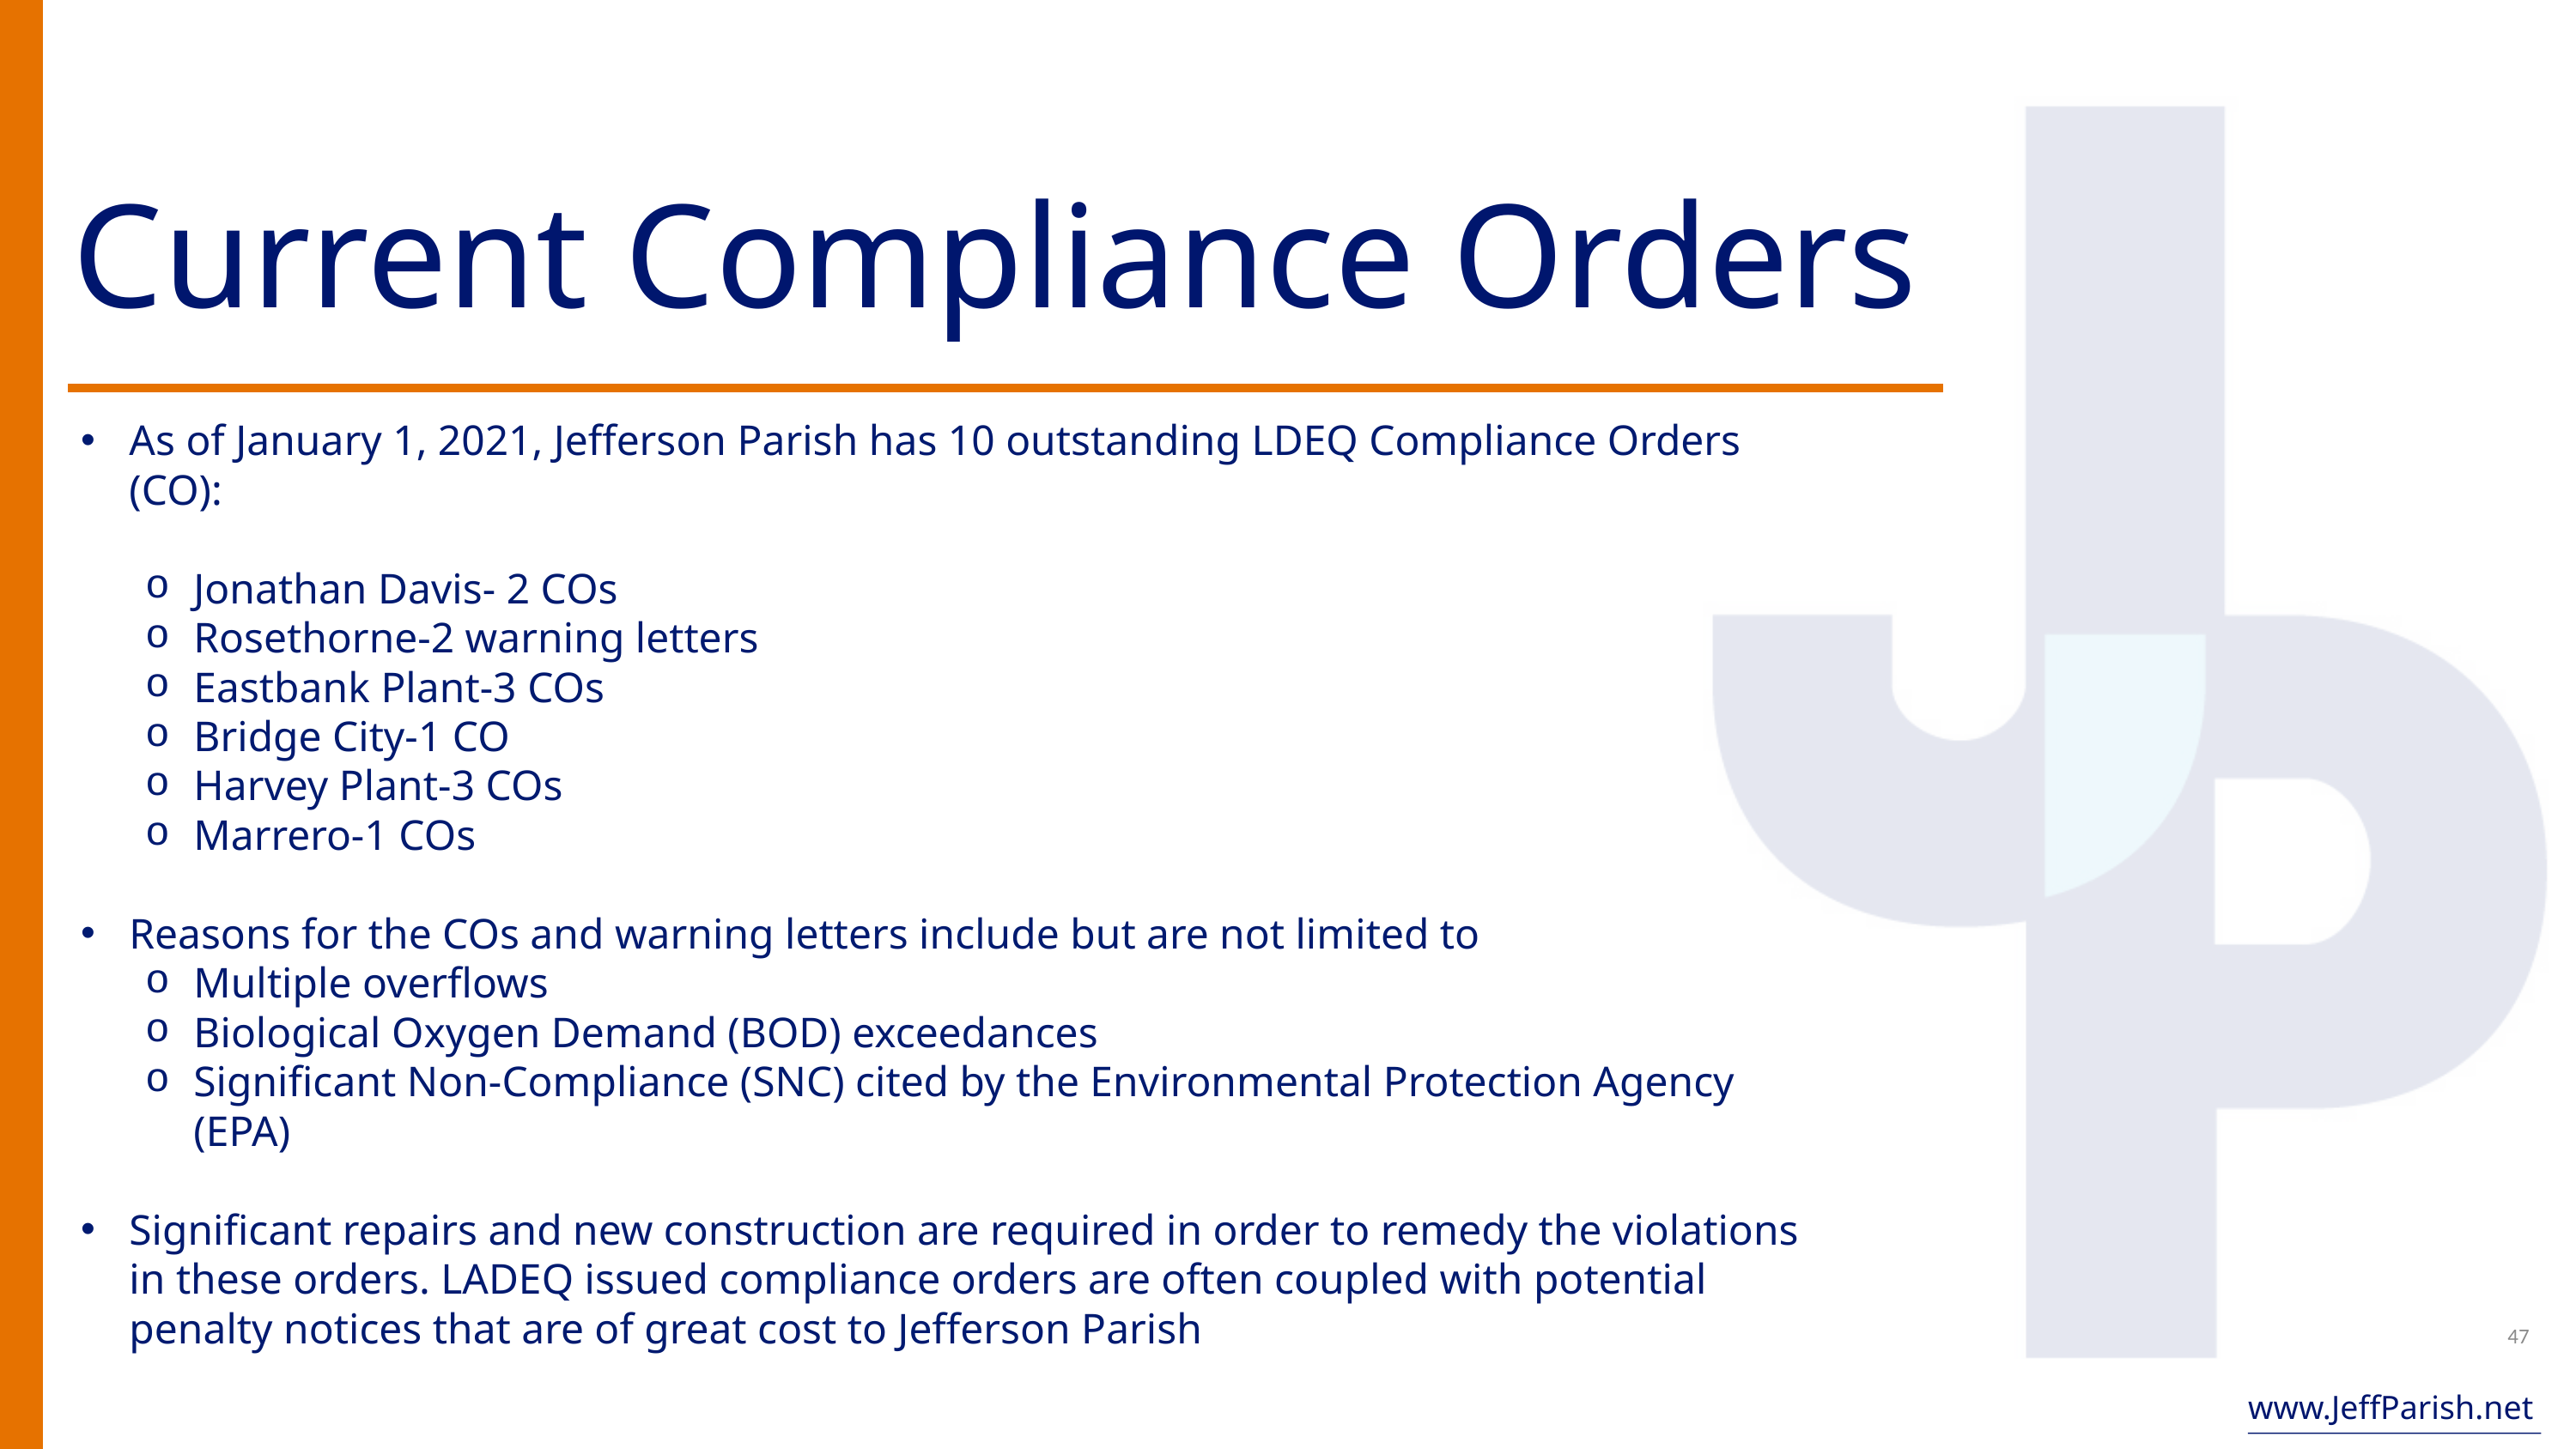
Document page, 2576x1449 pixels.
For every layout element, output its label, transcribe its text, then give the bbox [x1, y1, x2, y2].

text_box As of January 1, 2021, Jefferson Parish has 10 outstanding LDEQ Compliance Orders (CO): Jonathan Davis- 2 COs Rosethorne-2 warning letters Eastbank Plant-3 COs Bridge City-1 CO Harvey Plant-3 COs Marrero-1 COs Reasons for the COs and warning letters include but are not limited to Multiple overflows Biological Oxygen Demand (BOD) exceedances Significant Non-Compliance (SNC) cited by the Environmental Protection Agency (EPA) Significant repairs and new construction are required in order to remedy the violations in these orders. LADEQ issued compliance orders are often coupled with potential penalty notices that are of great cost to Jefferson Parish [68, 408, 1661, 1386]
text_box Current Compliance Orders [73, 164, 1661, 336]
text_box [0, 0, 43, 1449]
text_box www.JeffParish.net [2248, 1392, 2555, 1427]
text_box [68, 384, 1661, 392]
picture [1664, 62, 2576, 1387]
